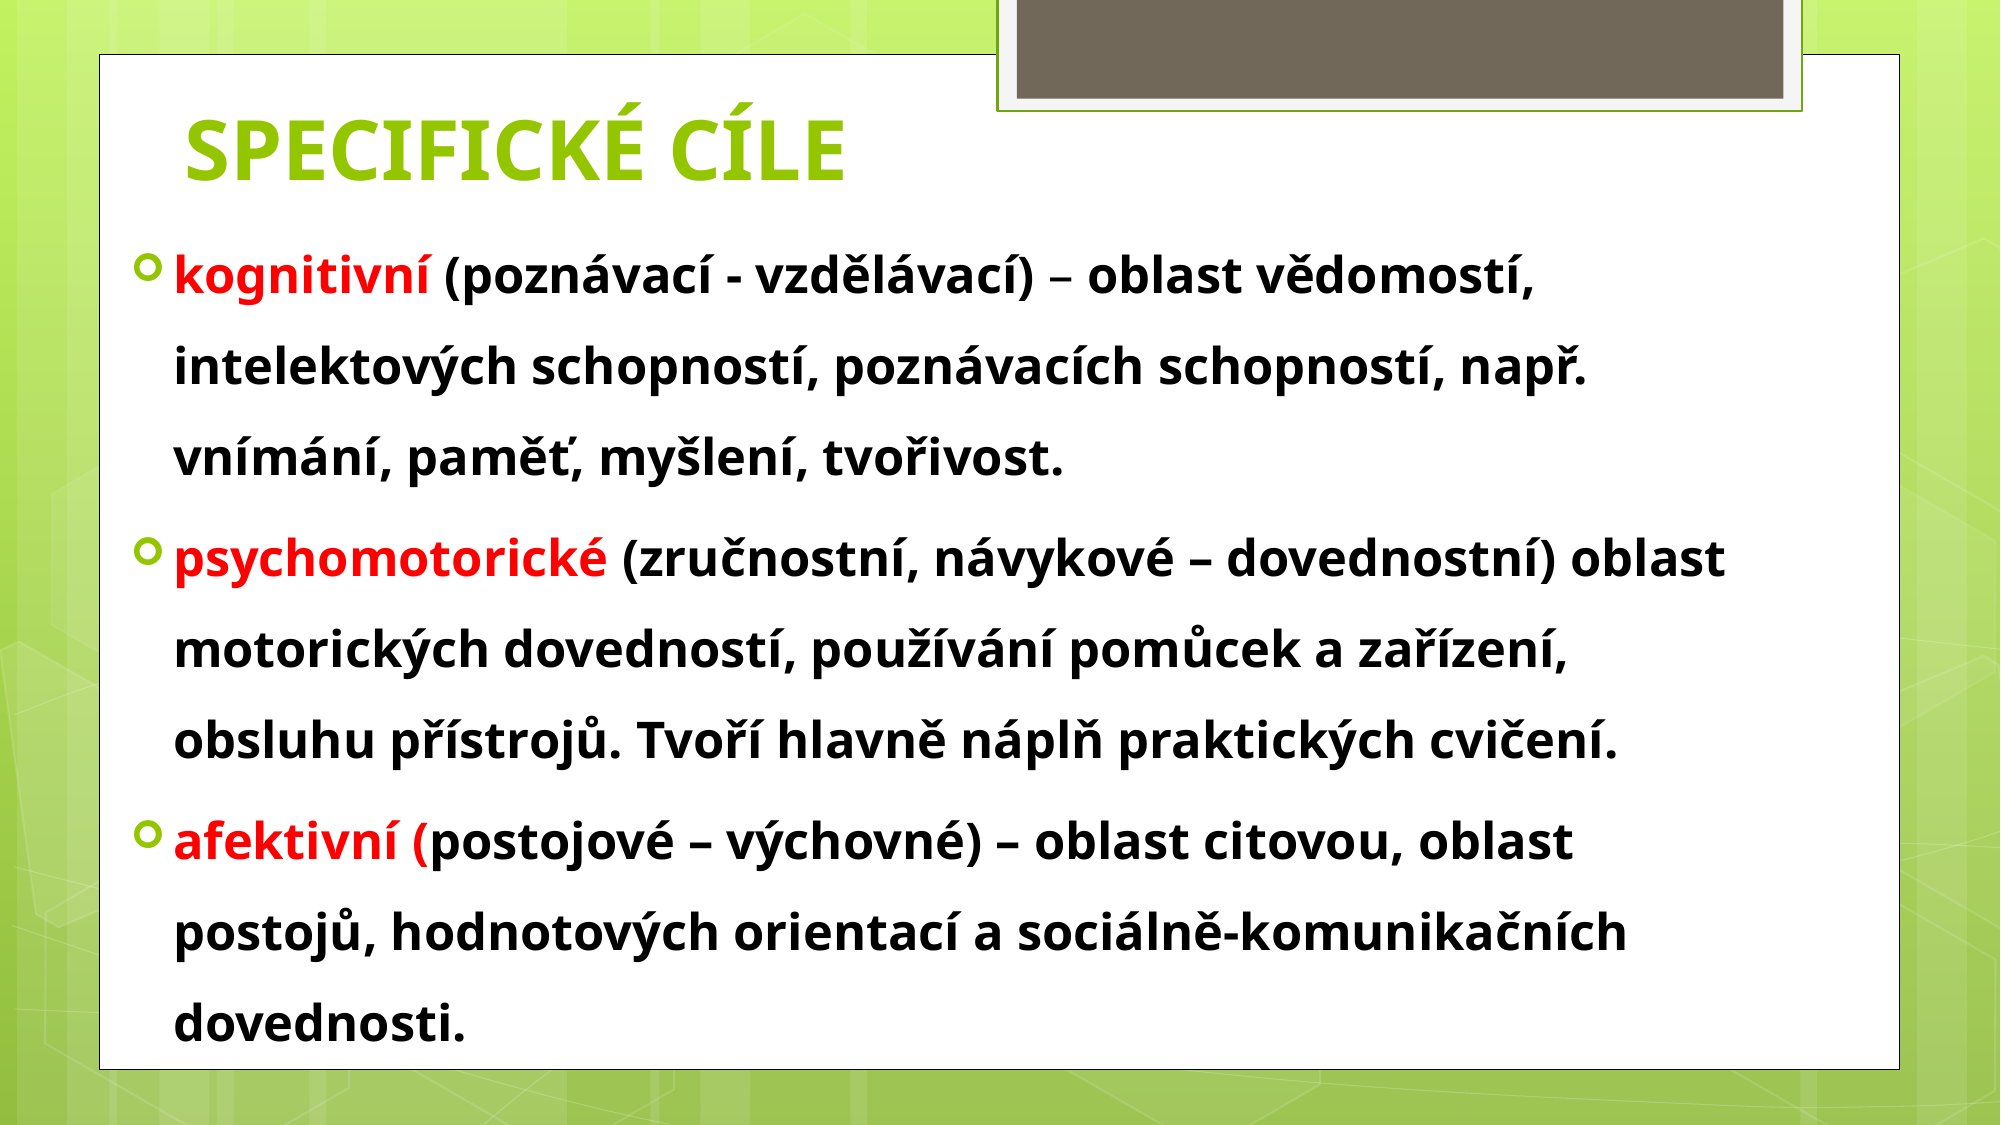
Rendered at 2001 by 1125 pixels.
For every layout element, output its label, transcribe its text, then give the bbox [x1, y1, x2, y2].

list kognitivní (poznávací - vzdělávací) – oblast vědomostí, intelektových schopností, poznávacích schopností, např. vnímání, paměť, myšlení, tvořivost. psychomotorické (zručnostní, návykové – dovednostní) oblast motorických dovedností, používání pomůcek a zařízení, obsluhu přístrojů. Tvoří hlavně náplň praktických cvičení. afektivní (postojové – výchovné) – oblast citovou, oblast postojů, hodnotových orientací a sociálně-komunikačních dovednosti. [105, 204, 1750, 1125]
title Specifické cíle [169, 25, 1675, 204]
